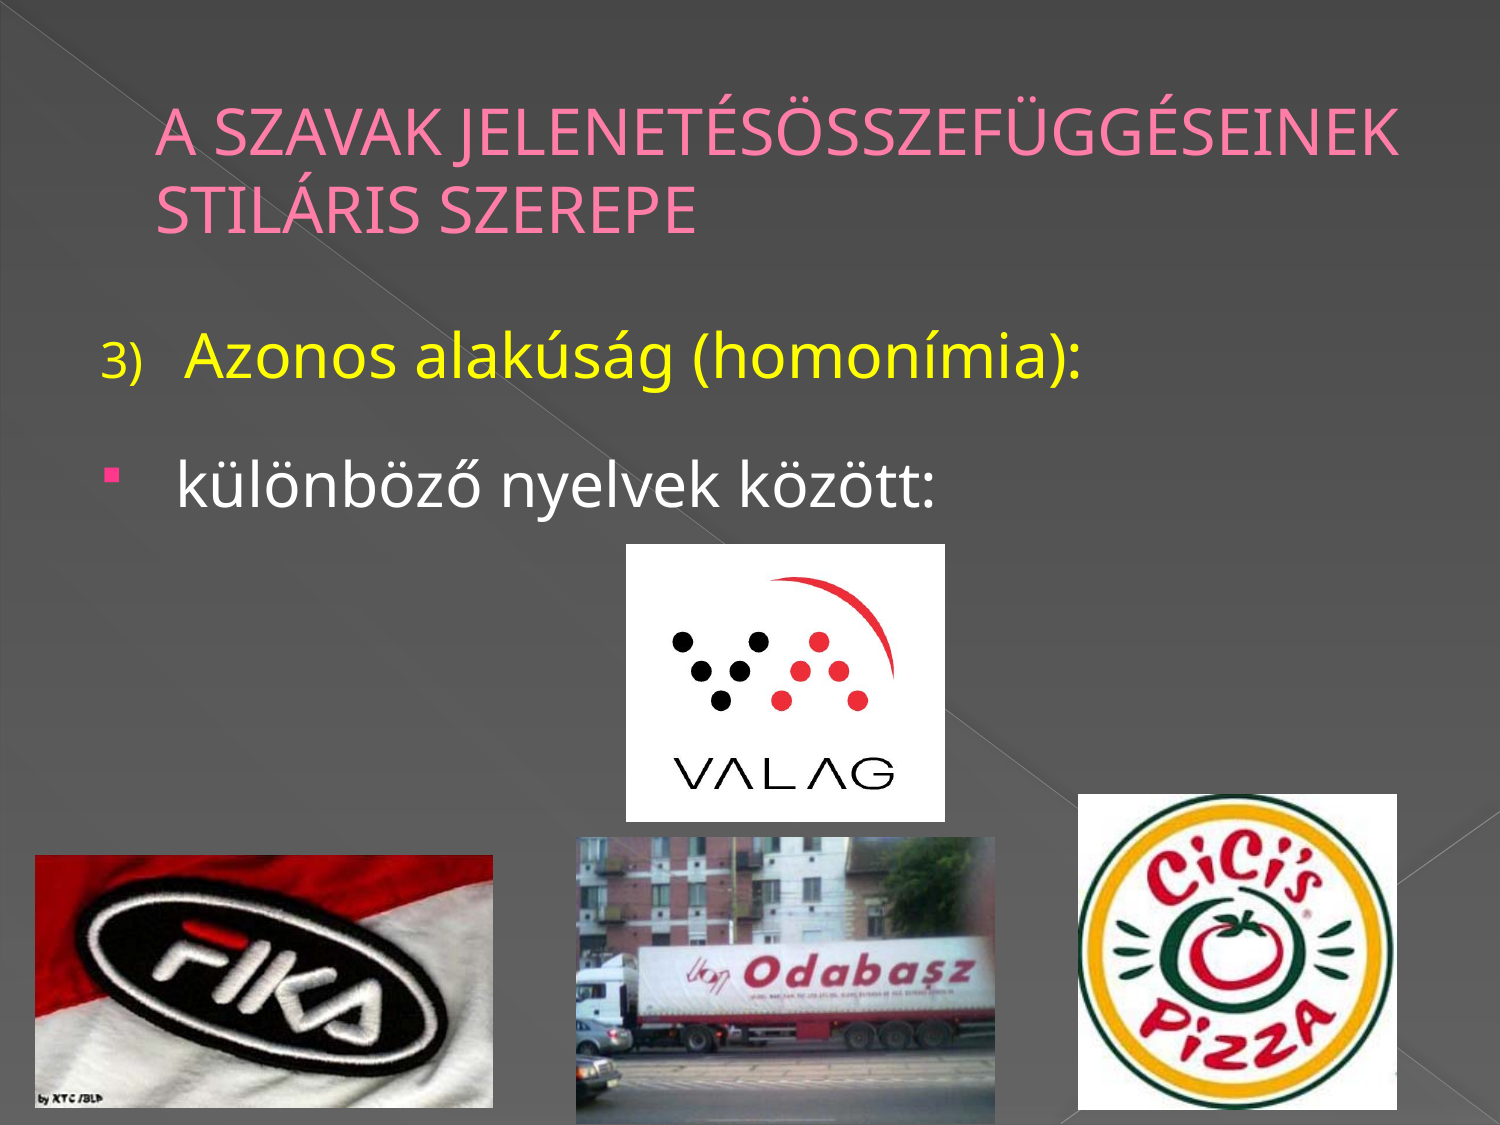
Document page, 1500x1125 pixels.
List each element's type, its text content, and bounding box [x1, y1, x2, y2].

list Azonos alakúság (homonímia): különböző nyelvek között: [75, 308, 1425, 1059]
picture [575, 837, 995, 1125]
title A SZAVAK JELENETÉSÖSSZEFÜGGÉSEINEK STILÁRIS SZEREPE [75, 43, 1425, 293]
picture [1078, 794, 1397, 1110]
picture [34, 855, 493, 1109]
picture [626, 544, 945, 822]
